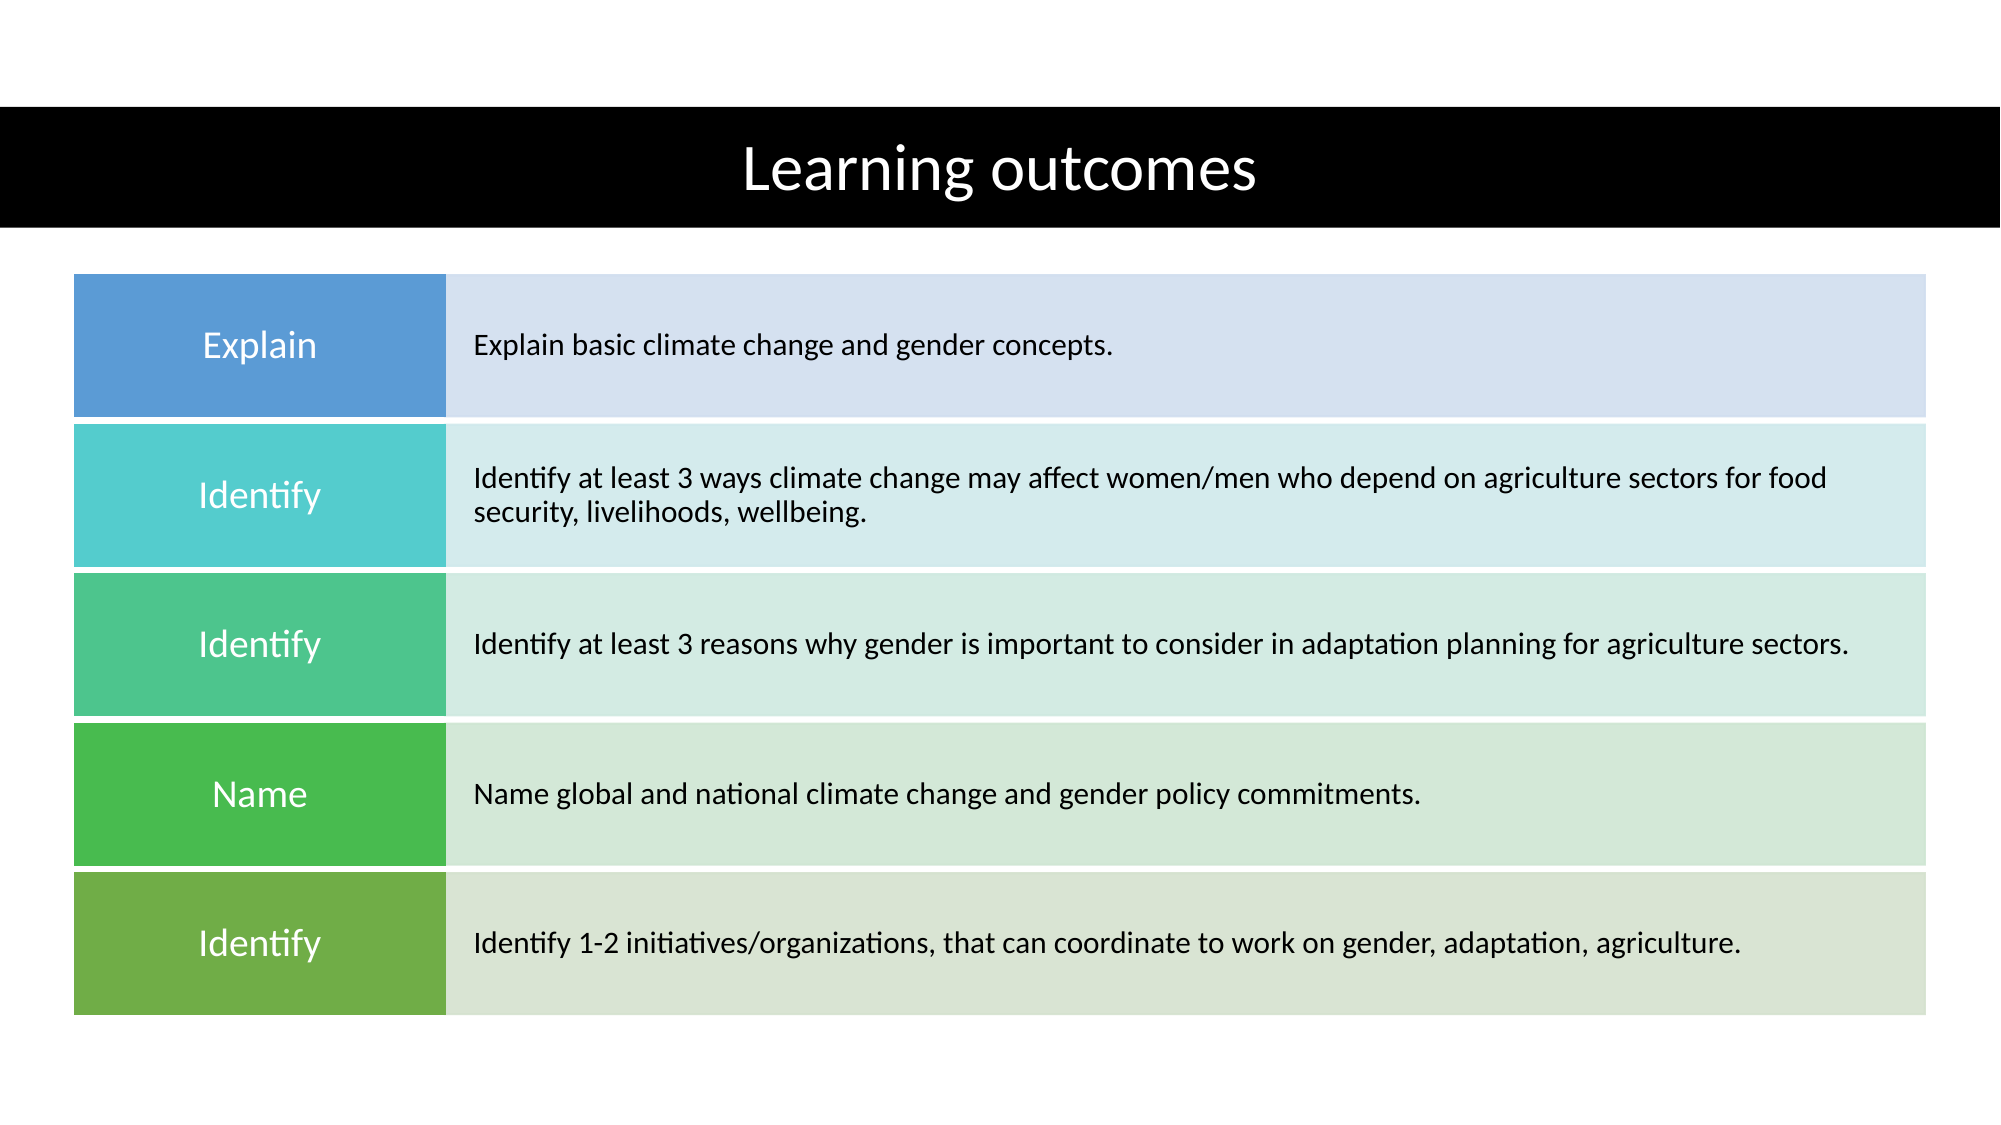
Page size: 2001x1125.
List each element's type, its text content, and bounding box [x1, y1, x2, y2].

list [74, 274, 1925, 1015]
title Learning outcomes [137, 110, 1863, 228]
text_box [0, 106, 2000, 229]
